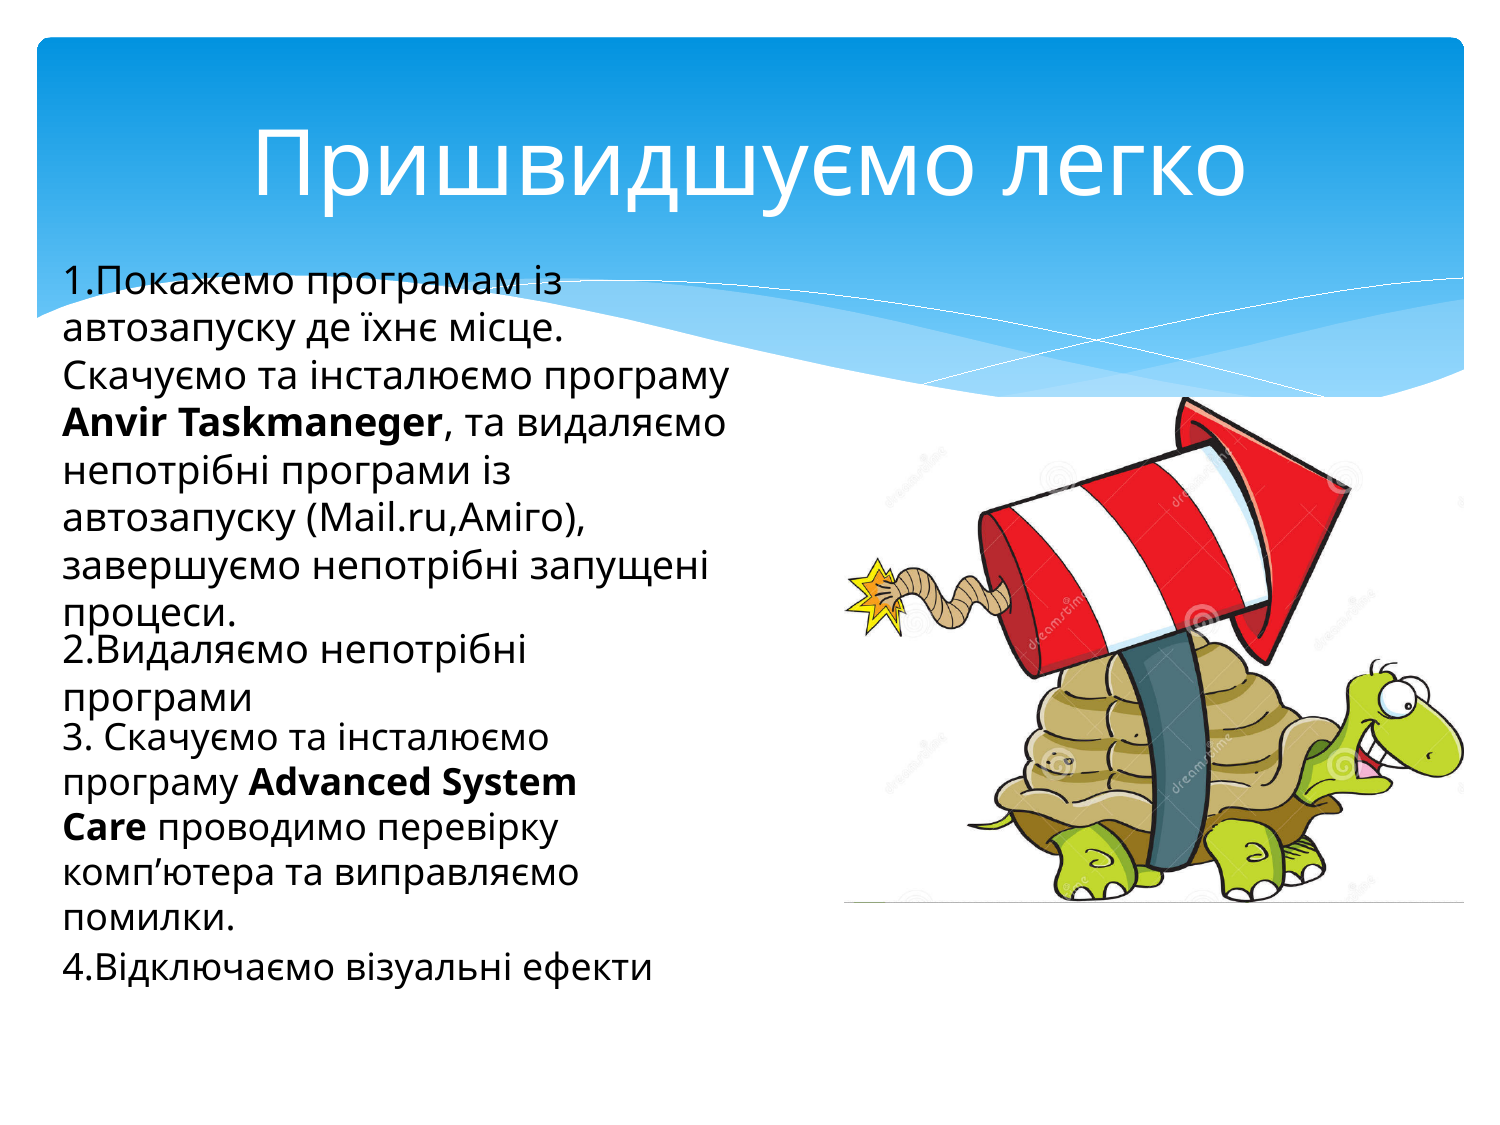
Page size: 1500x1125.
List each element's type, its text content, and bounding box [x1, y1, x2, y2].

text_box 1.Покажемо програмам із автозапуску де їхнє місце. Скачуємо та інсталюємо програму Anvir Taskmaneger, та видаляємо непотрібні програми із автозапуску (Mail.ru,Аміго), завершуємо непотрібні запущені процеси. [47, 247, 768, 688]
text_box 3. Скачуємо та інсталюємо програму Advanced System Care проводимо перевірку комп’ютера та виправляємо помилки. [47, 727, 662, 935]
title Пришвидшуємо легко [75, 55, 1425, 261]
text_box 2.Видаляємо непотрібні програми [47, 617, 721, 727]
picture [844, 396, 1464, 903]
text_box 4.Відключаємо візуальні ефекти [47, 935, 686, 996]
